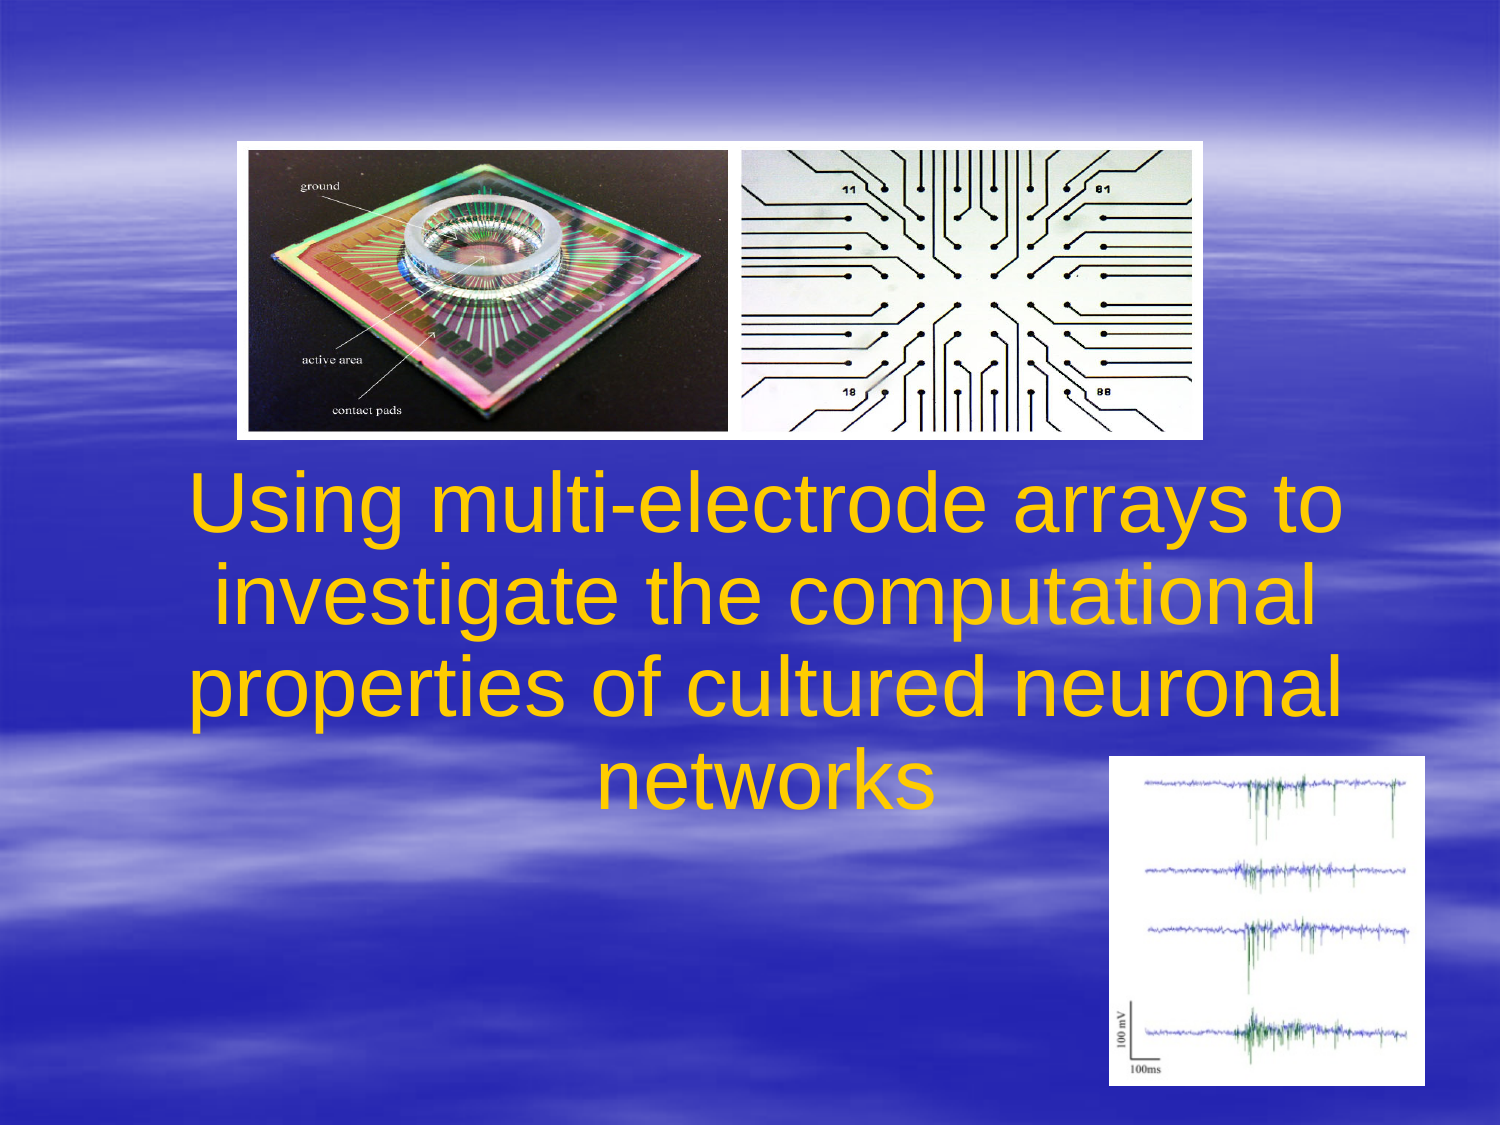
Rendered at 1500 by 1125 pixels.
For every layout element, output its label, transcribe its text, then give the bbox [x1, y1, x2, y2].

picture [237, 141, 1203, 441]
picture [1109, 756, 1425, 1086]
title Using multi-electrode arrays to investigate the computational properties of cultured neuronal networks [116, 443, 1417, 836]
